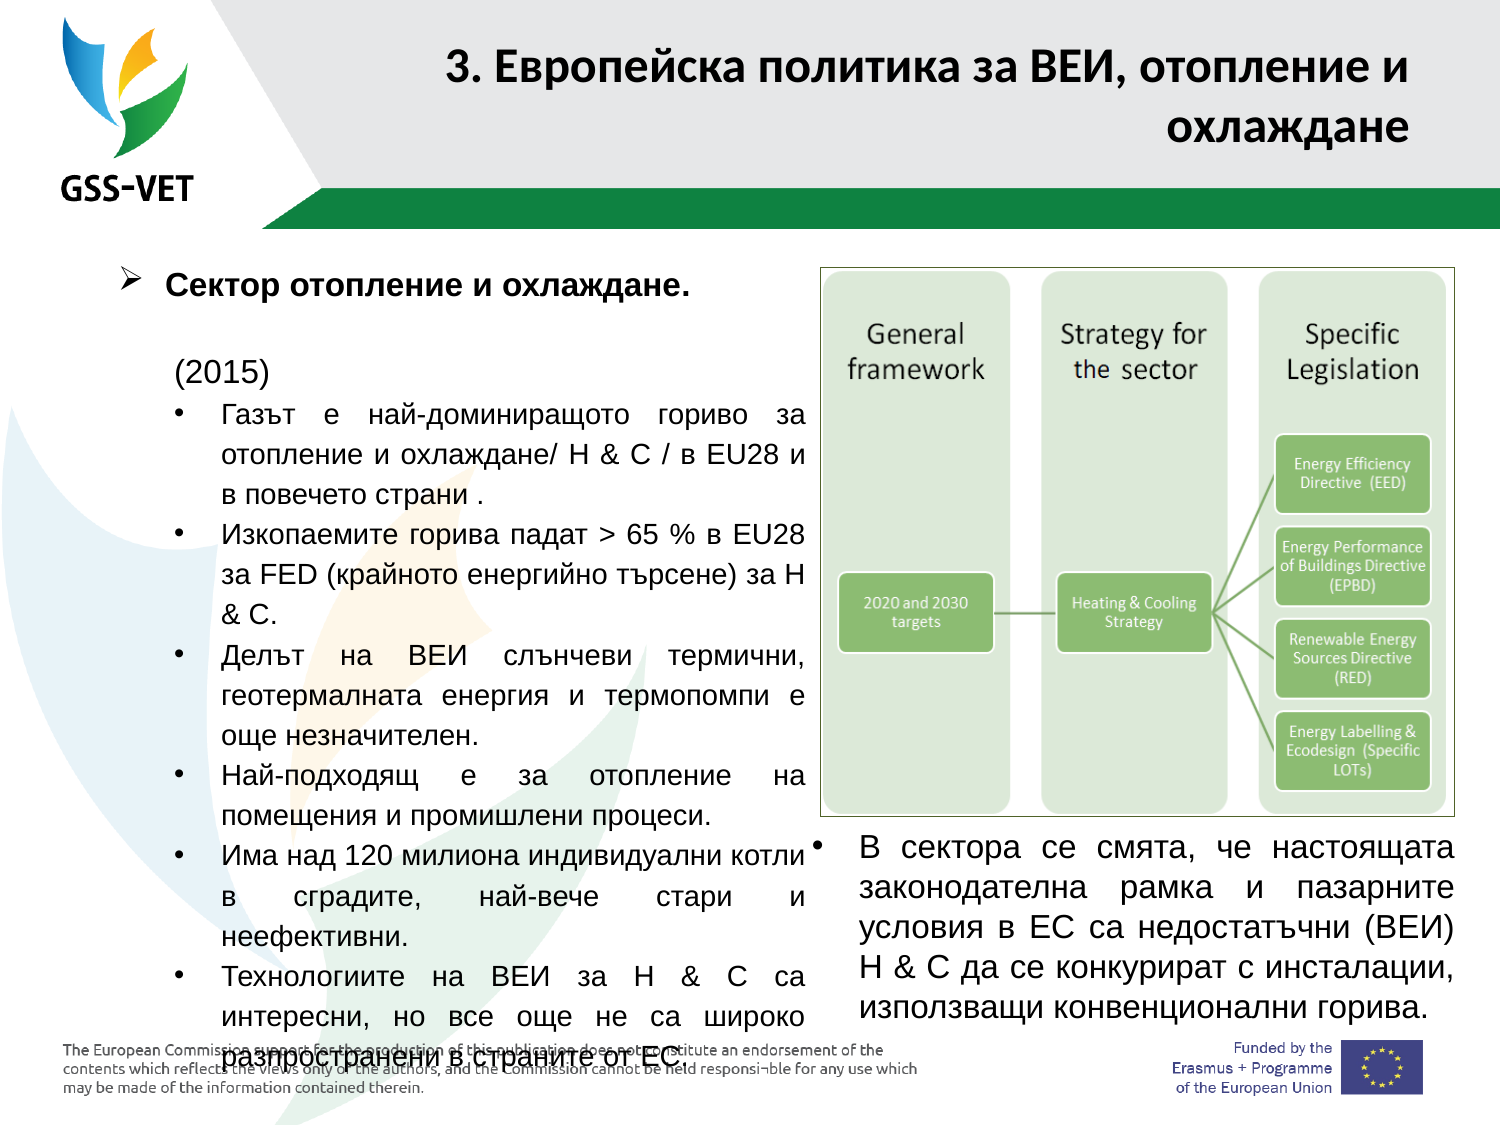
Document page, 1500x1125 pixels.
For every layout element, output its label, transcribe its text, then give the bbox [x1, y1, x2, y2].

text_box В сектора се смята, че настоящата законодателна рамка и пазарните условия в ЕС са недостатъчни (ВЕИ) H & C да се конкурират с инсталации, използващи конвенционални горива. [797, 817, 1471, 1033]
picture [0, 0, 1500, 1125]
text_box (2015) Газът е най-доминиращото гориво за отопление и охлаждане/ H & C / в EU28 и в повечето страни . Изкопаемите горива падат > 65 % в EU28 за FED (крайното енергийно търсене) за H & C. Делът на ВЕИ слънчеви термични, геотермалната енергия и термопомпи е още незначителен. Най-подходящ е за отопление на помещения и промишлени процеси. Има над 120 милиона индивидуални котли в сградите, най-вече стари и неефективни. Технологиите на ВЕИ за H & C са интересни, но все още не са широко разпространени в страните от ЕС. [159, 336, 821, 1080]
text_box Сектор отопление и охлаждане. [103, 255, 727, 310]
title 3. Европейска политика за ВЕИ, отопление и охлаждане [324, 0, 1425, 185]
